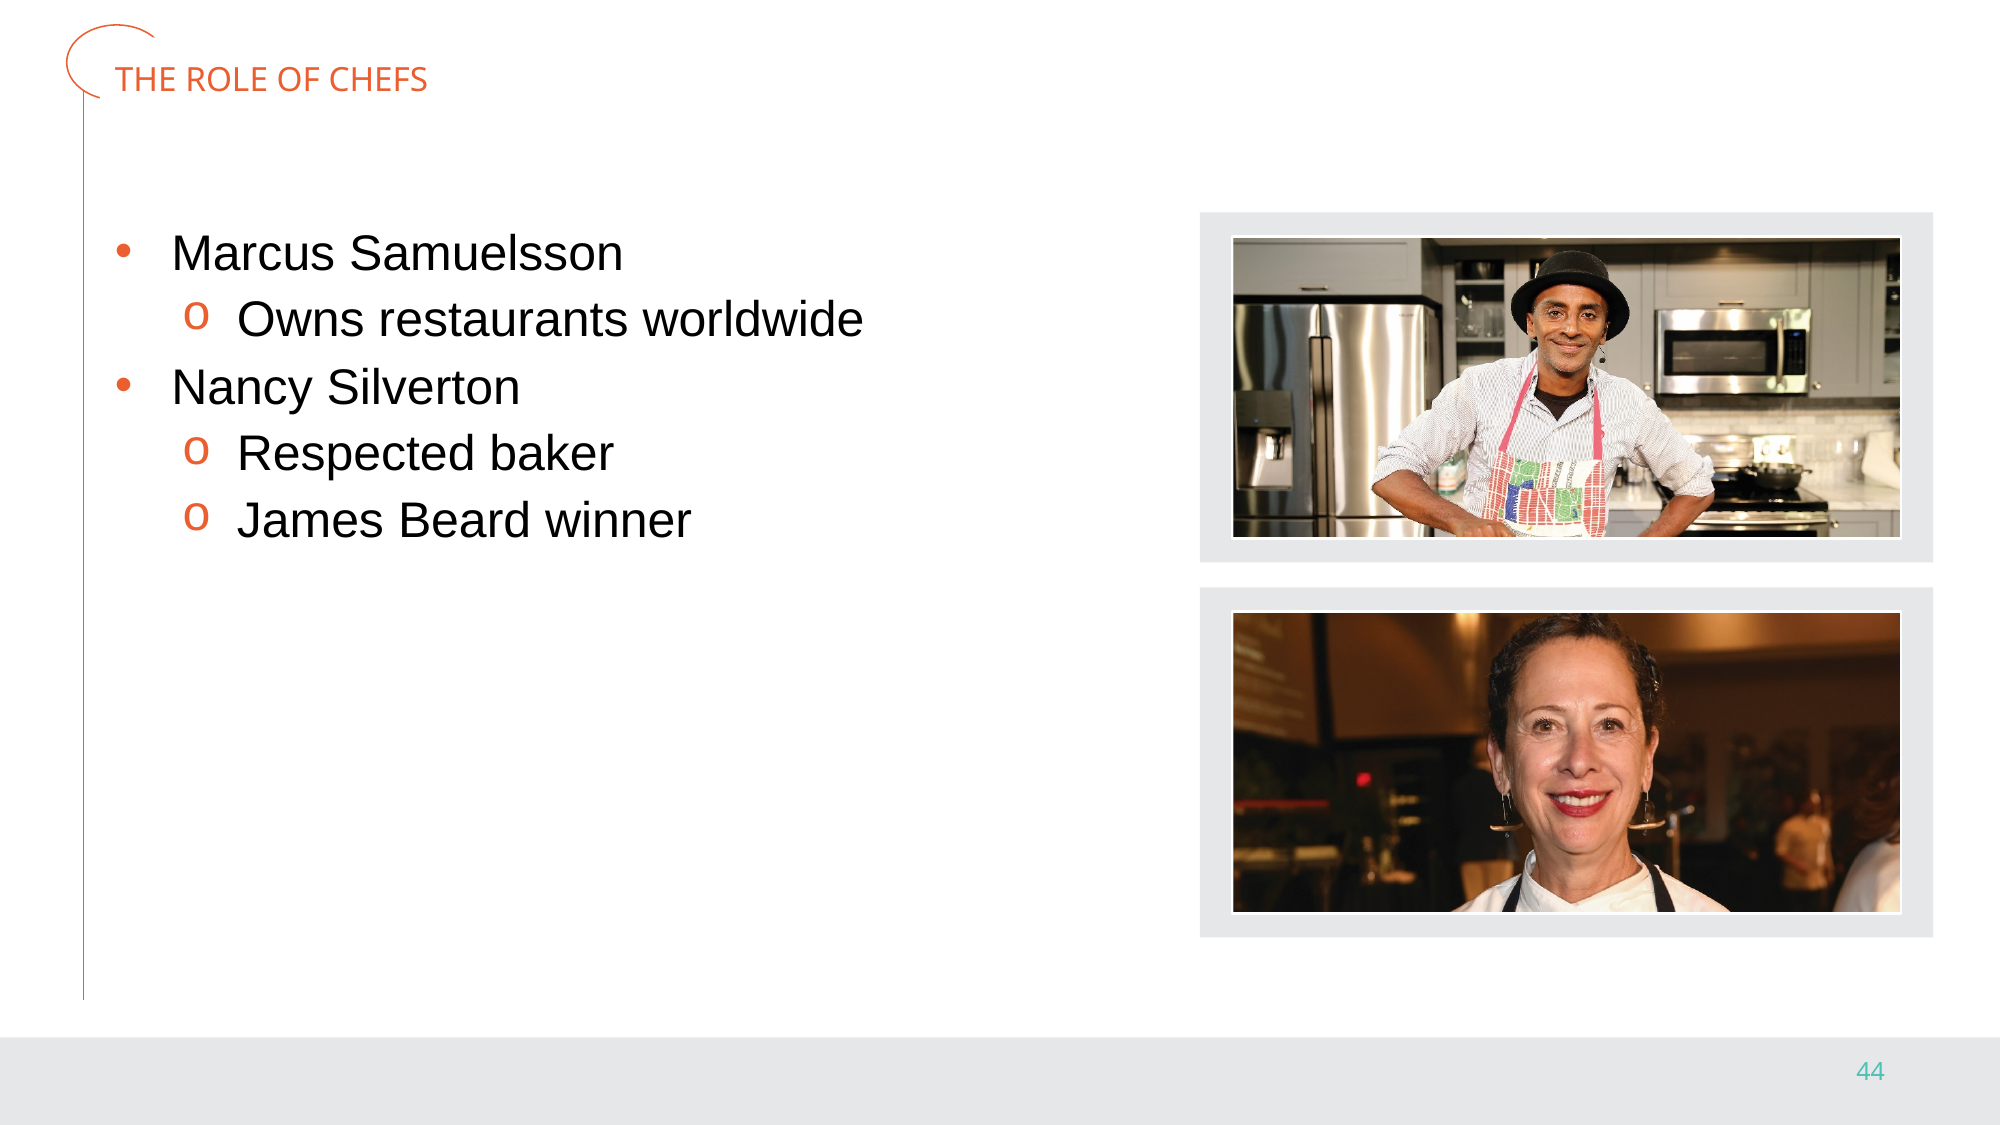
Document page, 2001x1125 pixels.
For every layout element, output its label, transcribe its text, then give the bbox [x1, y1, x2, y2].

picture [1233, 237, 1901, 538]
picture [1233, 612, 1901, 913]
title THE ROLE OF CHEFS [99, 45, 1900, 125]
slide_number ‹#› [1433, 1042, 1900, 1103]
list Marcus Samuelsson Owns restaurants worldwide Nancy Silverton Respected baker James Beard winner [99, 212, 1167, 1000]
